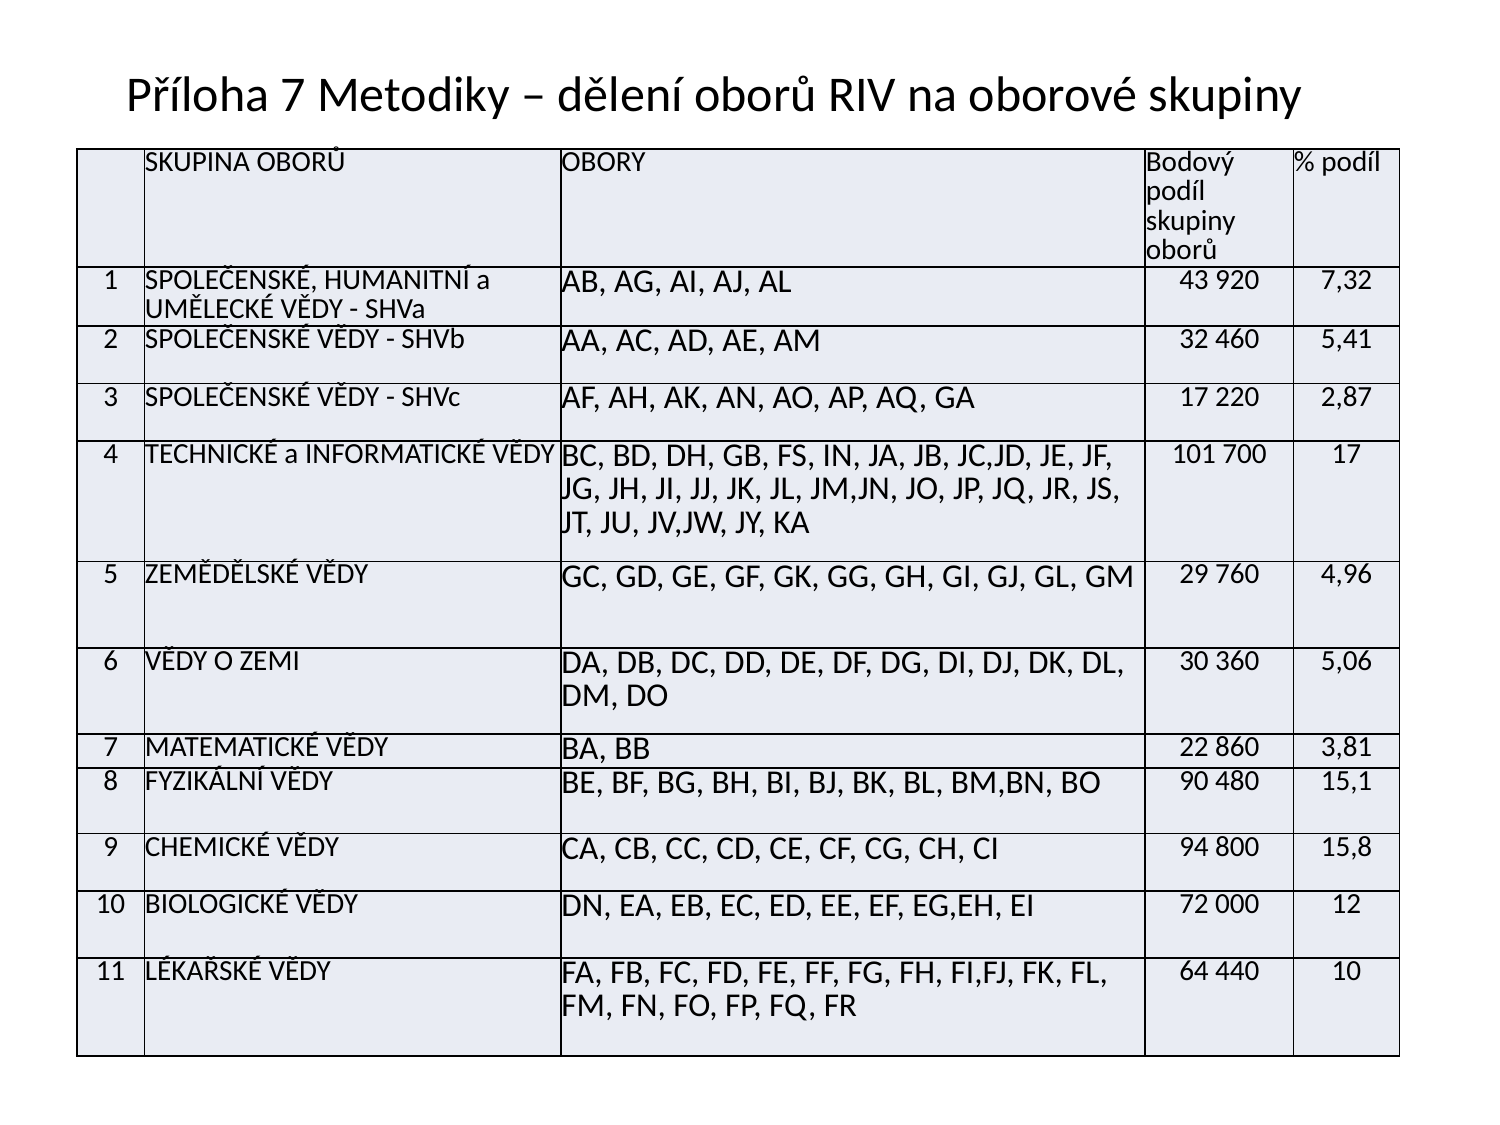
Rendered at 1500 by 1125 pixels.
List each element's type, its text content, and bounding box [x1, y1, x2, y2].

table_header Bodový podíl skupiny oborů [1146, 150, 1293, 266]
table_cell ZEMĚDĚLSKÉ VĚDY [145, 562, 560, 647]
table_cell 17 220 [1146, 384, 1293, 440]
table_cell CA, CB, CC, CD, CE, CF, CG, CH, CI [562, 834, 1144, 890]
table_cell LÉKAŘSKÉ VĚDY [145, 959, 560, 1055]
table_cell 15,1 [1294, 769, 1399, 833]
table_cell 17 [1294, 442, 1399, 561]
table_cell 72 000 [1146, 892, 1293, 957]
table_cell FA, FB, FC, FD, FE, FF, FG, FH, FI,FJ, FK, FL, FM, FN, FO, FP, FQ, FR [562, 959, 1144, 1055]
table_cell CHEMICKÉ VĚDY [145, 834, 560, 890]
table_cell 1 [78, 268, 144, 325]
table_cell 2,87 [1294, 384, 1399, 440]
table_cell BIOLOGICKÉ VĚDY [145, 892, 560, 957]
table_header [78, 150, 144, 266]
table_cell 8 [78, 769, 144, 833]
table_cell AA, AC, AD, AE, AM [562, 327, 1144, 383]
table_cell 11 [78, 959, 144, 1055]
table_cell 29 760 [1146, 562, 1293, 647]
table_cell 5 [78, 562, 144, 647]
text_box Příloha 7 Metodiky – dělení oborů RIV na oborové skupiny [112, 54, 1412, 130]
table_cell BC, BD, DH, GB, FS, IN, JA, JB, JC,JD, JE, JF, JG, JH, JI, JJ, JK, JL, JM,JN, JO, JP, JQ, JR, JS, JT, JU, JV,JW, JY, KA [562, 442, 1144, 561]
table_cell BE, BF, BG, BH, BI, BJ, BK, BL, BM,BN, BO [562, 769, 1144, 833]
table_cell 101 700 [1146, 442, 1293, 561]
table_cell AF, AH, AK, AN, AO, AP, AQ, GA [562, 384, 1144, 440]
table_cell BA, BB [562, 735, 1144, 767]
table_cell 10 [78, 892, 144, 957]
table_cell 90 480 [1146, 769, 1293, 833]
table_cell 4 [78, 442, 144, 561]
table_cell 30 360 [1146, 649, 1293, 733]
table_cell 3 [78, 384, 144, 440]
table_cell 32 460 [1146, 327, 1293, 383]
table_header % podíl [1294, 150, 1399, 266]
table_cell 7,32 [1294, 268, 1399, 325]
table_cell SPOLEČENSKÉ, HUMANITNÍ a UMĚLECKÉ VĚDY - SHVa [145, 268, 560, 325]
table_header SKUPINA OBORŮ [145, 150, 560, 266]
table_cell 43 920 [1146, 268, 1293, 325]
table_cell DN, EA, EB, EC, ED, EE, EF, EG,EH, EI [562, 892, 1144, 957]
table_cell 64 440 [1146, 959, 1293, 1055]
table_cell 94 800 [1146, 834, 1293, 890]
table_cell 15,8 [1294, 834, 1399, 890]
table_cell FYZIKÁLNÍ VĚDY [145, 769, 560, 833]
table_cell 12 [1294, 892, 1399, 957]
table_cell SPOLEČENSKÉ VĚDY - SHVc [145, 384, 560, 440]
table_cell DA, DB, DC, DD, DE, DF, DG, DI, DJ, DK, DL, DM, DO [562, 649, 1144, 733]
table_cell 9 [78, 834, 144, 890]
table_cell 7 [78, 735, 144, 767]
table_cell GC, GD, GE, GF, GK, GG, GH, GI, GJ, GL, GM [562, 562, 1144, 647]
table_cell 2 [78, 327, 144, 383]
table_cell MATEMATICKÉ VĚDY [145, 735, 560, 767]
table_cell SPOLEČENSKÉ VĚDY - SHVb [145, 327, 560, 383]
table_cell 5,41 [1294, 327, 1399, 383]
table_header OBORY [562, 150, 1144, 266]
table_cell TECHNICKÉ a INFORMATICKÉ VĚDY [145, 442, 560, 561]
table_cell 4,96 [1294, 562, 1399, 647]
table_cell 6 [78, 649, 144, 733]
table_cell 22 860 [1146, 735, 1293, 767]
table_cell 5,06 [1294, 649, 1399, 733]
table_cell AB, AG, AI, AJ, AL [562, 268, 1144, 325]
table_cell VĚDY O ZEMI [145, 649, 560, 733]
table_cell 3,81 [1294, 735, 1399, 767]
table_cell 10 [1294, 959, 1399, 1055]
